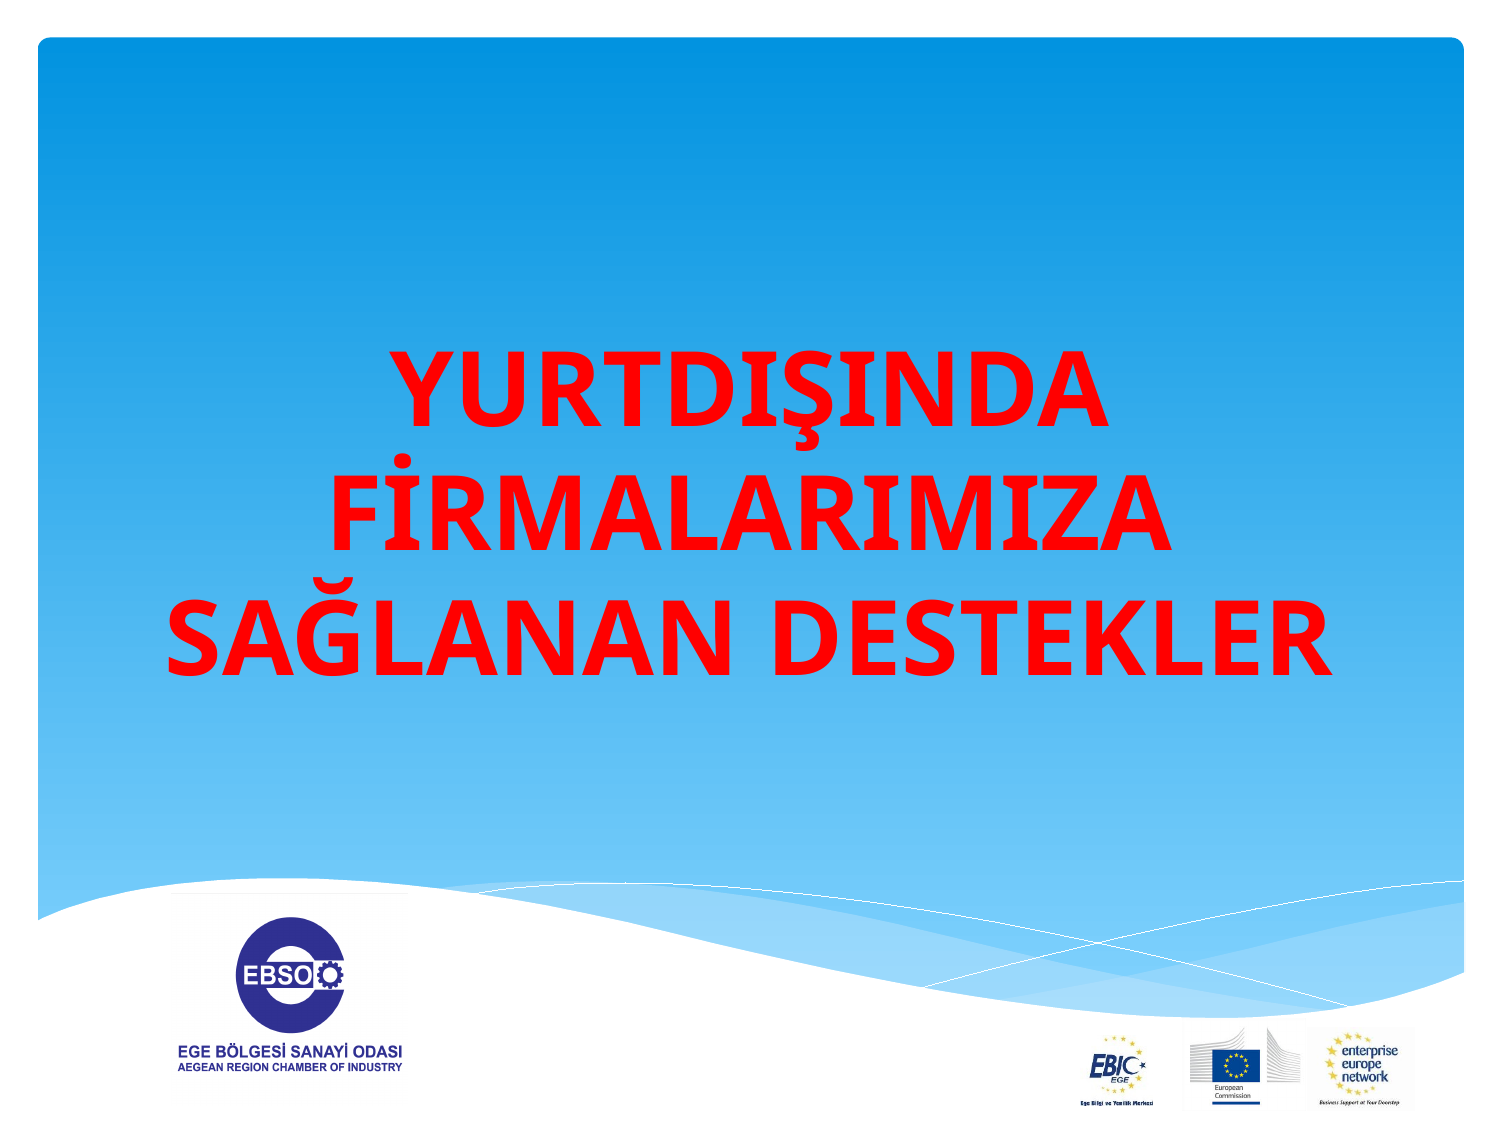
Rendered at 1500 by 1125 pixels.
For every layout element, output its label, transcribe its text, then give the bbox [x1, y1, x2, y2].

picture [170, 892, 408, 1107]
title YURTDIŞINDA FİRMALARIMIZA SAĞLANAN DESTEKLER [112, 208, 1388, 705]
picture [1080, 1034, 1153, 1107]
picture [1182, 1018, 1415, 1111]
